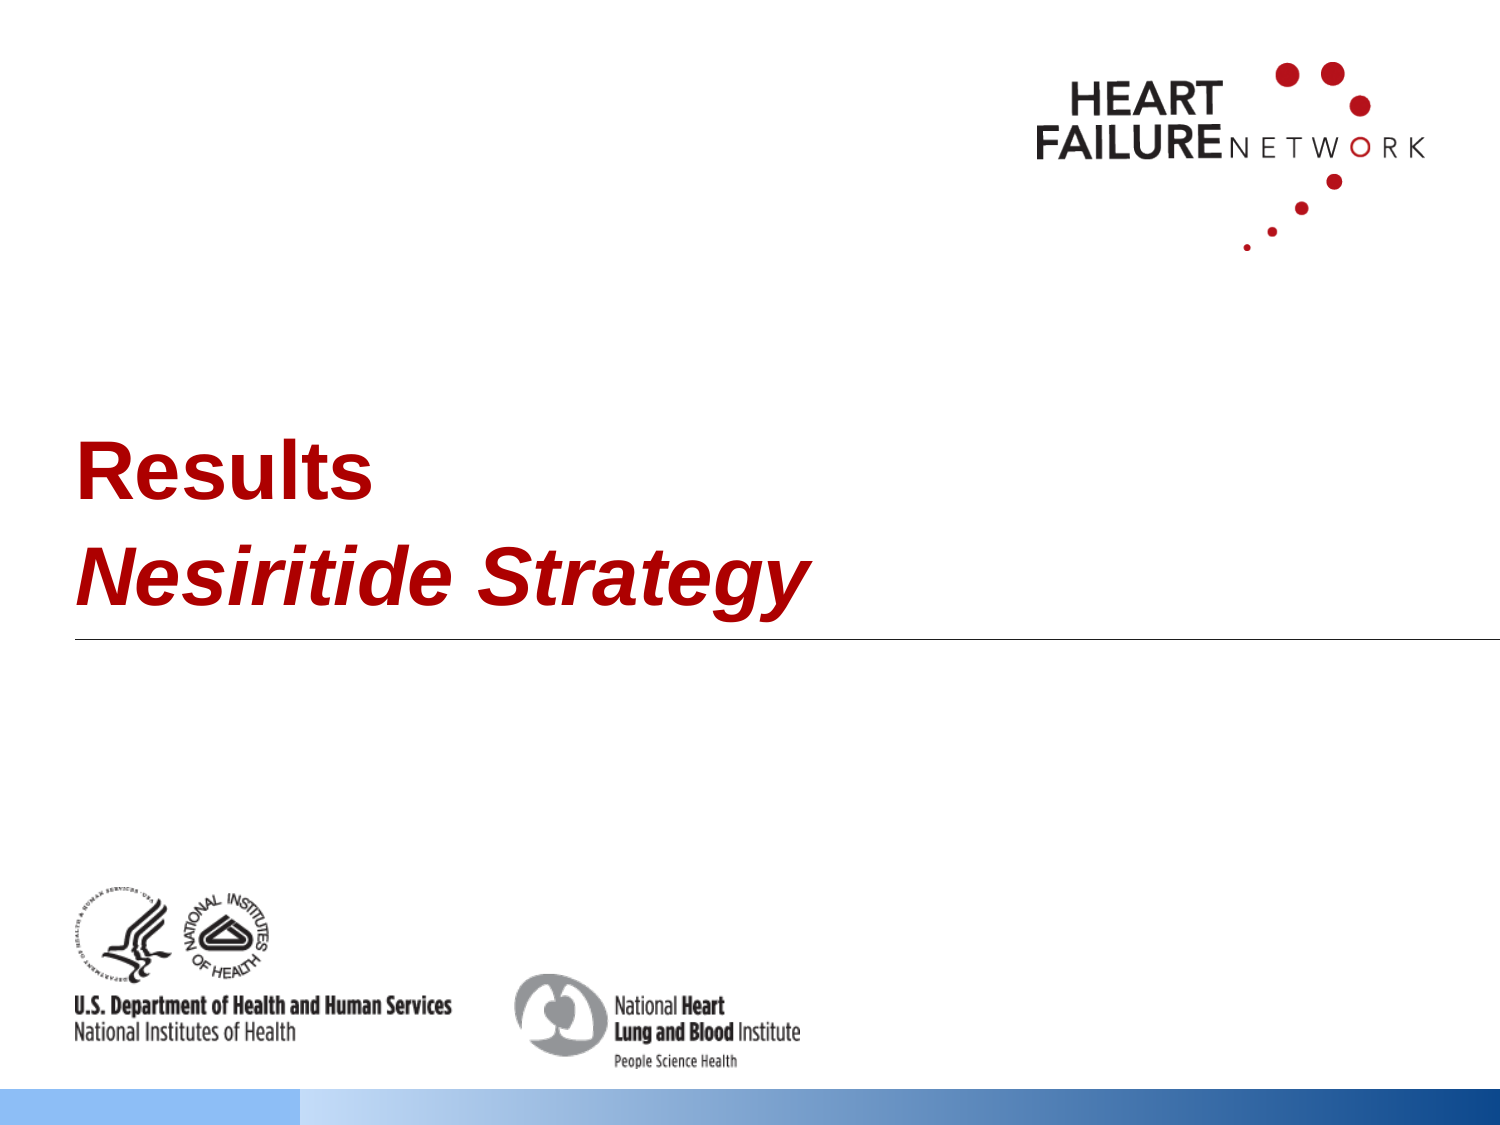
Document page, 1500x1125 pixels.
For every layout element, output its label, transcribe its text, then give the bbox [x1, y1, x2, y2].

picture [1037, 62, 1425, 251]
picture [75, 887, 800, 1069]
title Results Nesiritide Strategy [74, 408, 1426, 623]
